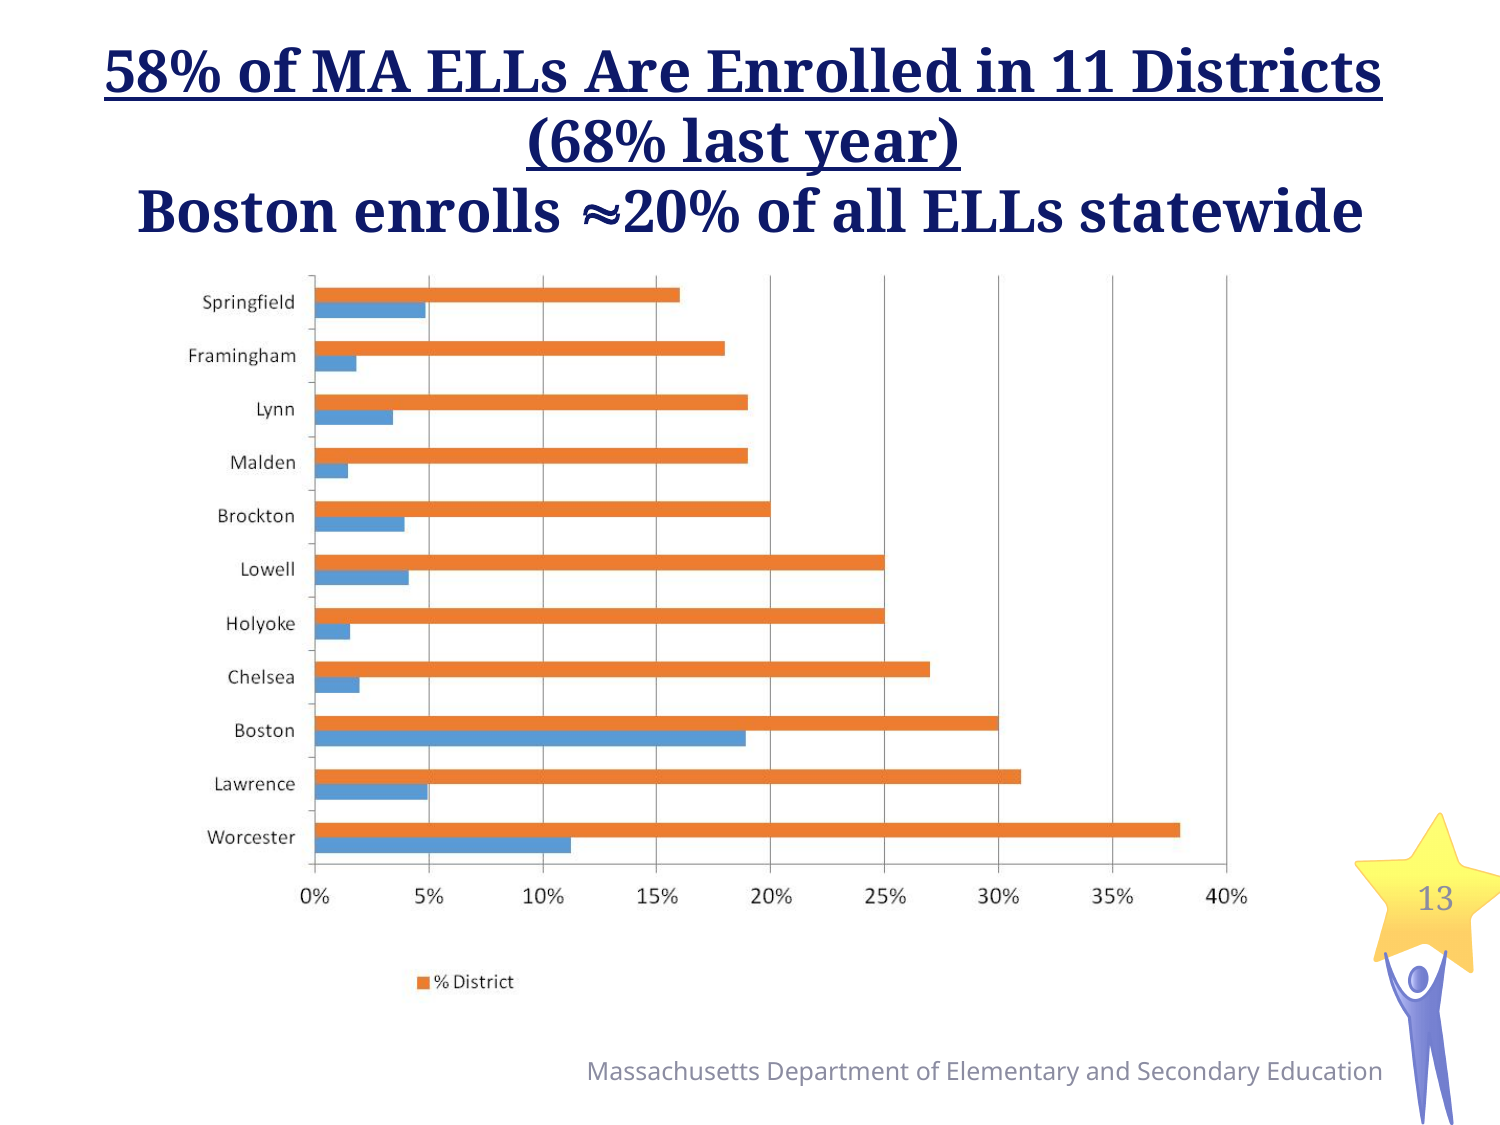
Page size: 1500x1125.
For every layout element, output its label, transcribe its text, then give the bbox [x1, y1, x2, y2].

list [168, 249, 1332, 1006]
title 58% of MA ELLs Are Enrolled in 11 Districts (68% last year) Boston enrolls 20% of all ELLs statewide [24, 45, 1463, 233]
slide_number 13 [1392, 862, 1480, 938]
footer Massachusetts Department of Elementary and Secondary Education [512, 1042, 1400, 1103]
